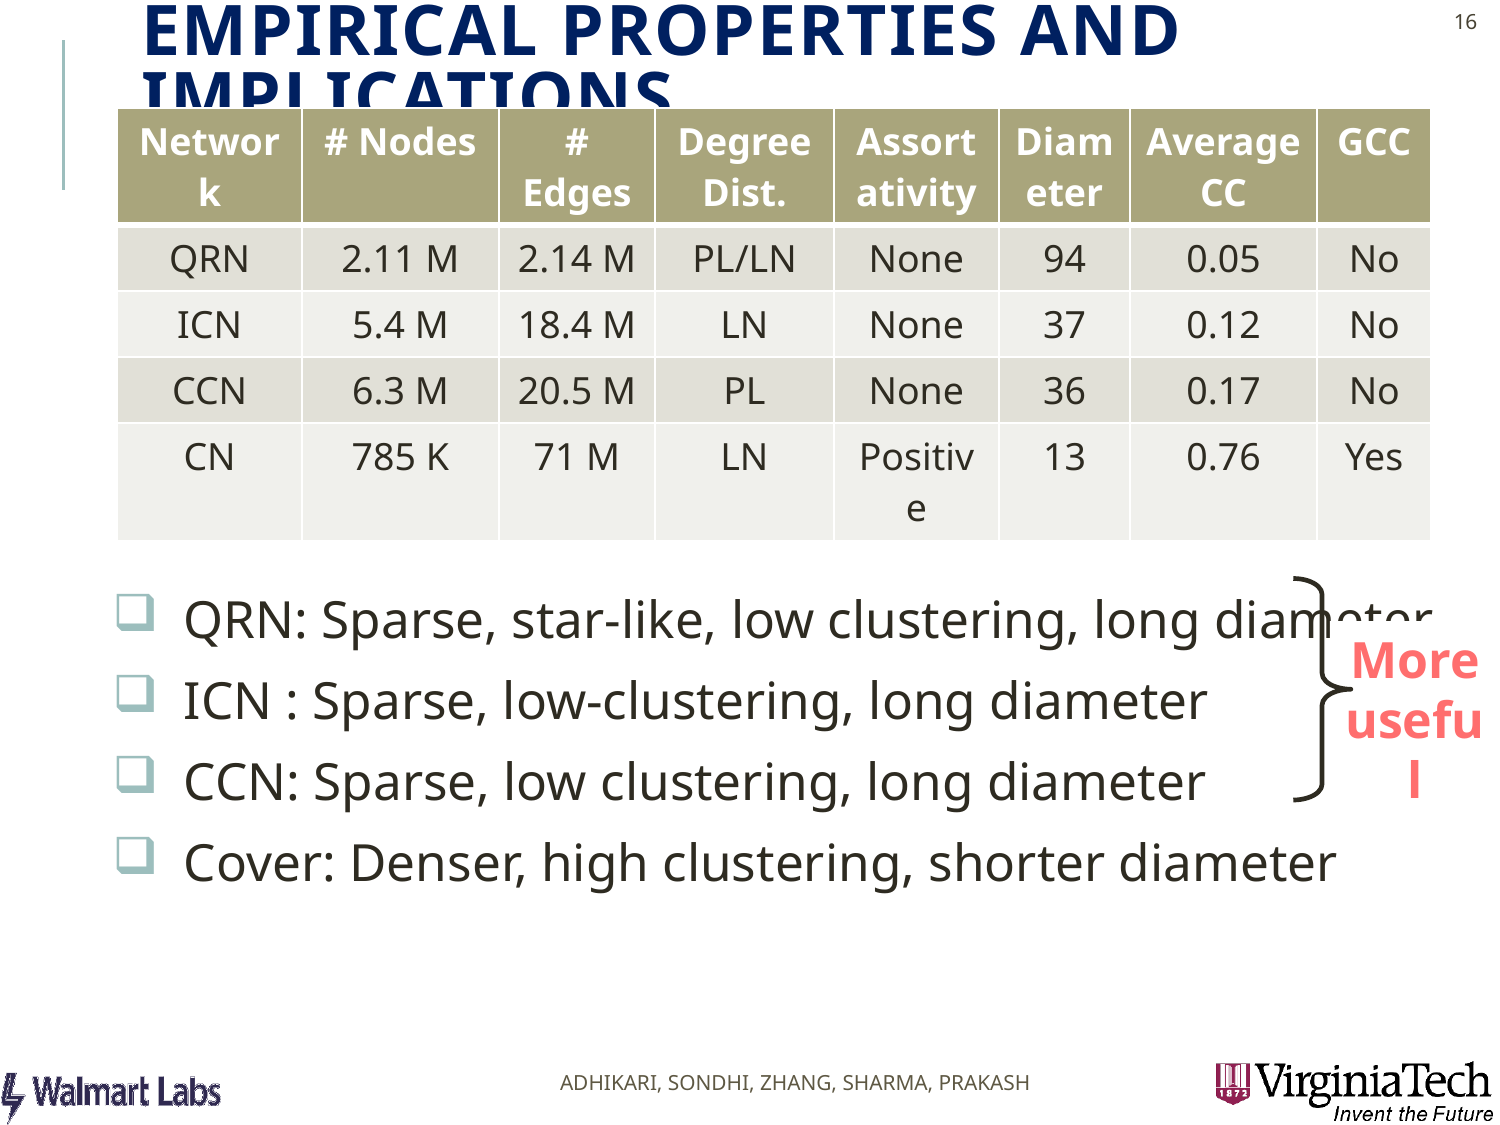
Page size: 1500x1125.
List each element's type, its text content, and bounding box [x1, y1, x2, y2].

table_cell 36 [1000, 358, 1129, 422]
table_header # Nodes [303, 109, 498, 222]
table_cell 6.3 M [303, 358, 498, 422]
table_cell 71 M [500, 424, 654, 540]
table_cell LN [656, 292, 833, 356]
table_cell 2.11 M [303, 228, 498, 290]
table_cell PL [656, 358, 833, 422]
title Empirical properties and implications [126, 0, 1454, 144]
table_header Network [118, 109, 301, 222]
table_cell 785 K [303, 424, 498, 540]
table_cell Positive [835, 424, 998, 540]
table_header GCC [1318, 109, 1430, 222]
table_header Assortativity [835, 109, 998, 222]
table_cell 0.12 [1131, 292, 1316, 356]
table_cell 18.4 M [500, 292, 654, 356]
table_cell None [835, 358, 998, 422]
table_cell 94 [1000, 228, 1129, 290]
table_header Diameter [1000, 109, 1129, 222]
table_cell 0.76 [1131, 424, 1316, 540]
table_header Degree Dist. [656, 109, 833, 222]
table_cell 2.14 M [500, 228, 654, 290]
table_header Average CC [1131, 109, 1316, 222]
table_cell ICN [118, 292, 301, 356]
table_cell QRN [118, 228, 301, 290]
table_header # Edges [500, 109, 654, 222]
table_cell 5.4 M [303, 292, 498, 356]
table_cell PL/LN [656, 228, 833, 290]
picture [1216, 1061, 1493, 1121]
table_cell CCN [118, 358, 301, 422]
table_cell None [835, 228, 998, 290]
table_cell None [835, 292, 998, 356]
slide_number 16 [1438, 0, 1500, 45]
footer Adhikari, Sondhi, Zhang, Sharma, Prakash [432, 1061, 1159, 1107]
picture [0, 1070, 221, 1125]
list QRN: Sparse, star-like, low clustering, long diameter ICN : Sparse, low-clustering, long diameter CCN: Sparse, low clustering, long diameter Cover: Denser, high clustering, shorter diameter [105, 500, 1444, 907]
table_cell 20.5 M [500, 358, 654, 422]
table_cell 13 [1000, 424, 1129, 540]
table_cell CN [118, 424, 301, 540]
table_cell 0.17 [1131, 358, 1316, 422]
table_cell Yes [1318, 424, 1430, 540]
table_cell 37 [1000, 292, 1129, 356]
table_cell LN [656, 424, 833, 540]
text_box [1293, 577, 1352, 801]
table_cell No [1318, 292, 1430, 356]
text_box More useful [1329, 621, 1500, 816]
table_cell 0.05 [1131, 228, 1316, 290]
table_cell No [1318, 358, 1430, 422]
table_cell No [1318, 228, 1430, 290]
